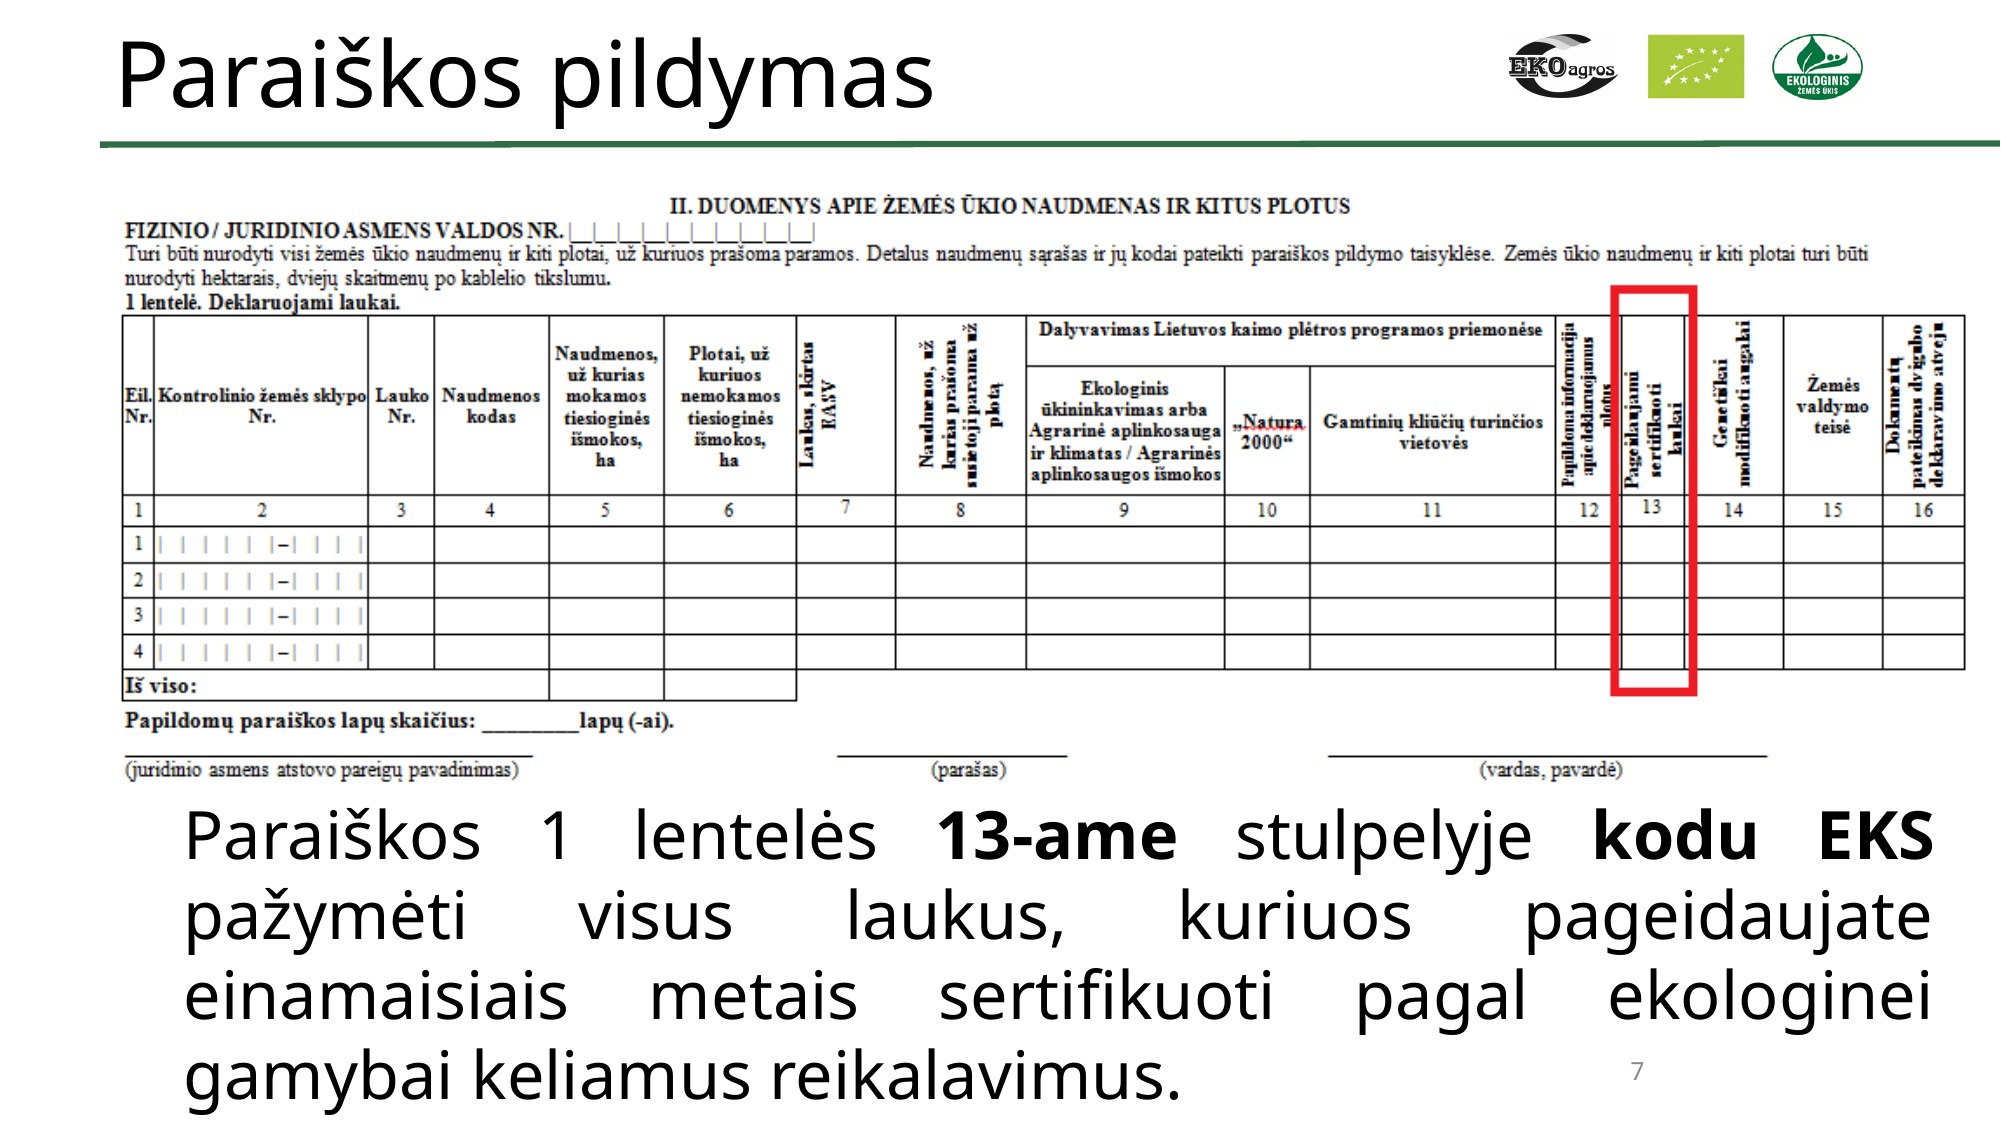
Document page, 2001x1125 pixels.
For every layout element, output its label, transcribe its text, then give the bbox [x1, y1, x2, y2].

picture [1509, 34, 1618, 98]
picture [1646, 34, 1745, 99]
slide_number 7 [1412, 1042, 1863, 1103]
text_box Paraiškos pildymas [99, 8, 1272, 133]
text_box Paraiškos 1 lentelės 13-ame stulpelyje kodu EKS pažymėti visus laukus, kuriuos pageidaujate einamaisiais metais sertifikuoti pagal ekologinei gamybai keliamus reikalavimus. [168, 803, 1951, 1125]
picture [1772, 34, 1863, 101]
picture [89, 160, 1992, 803]
